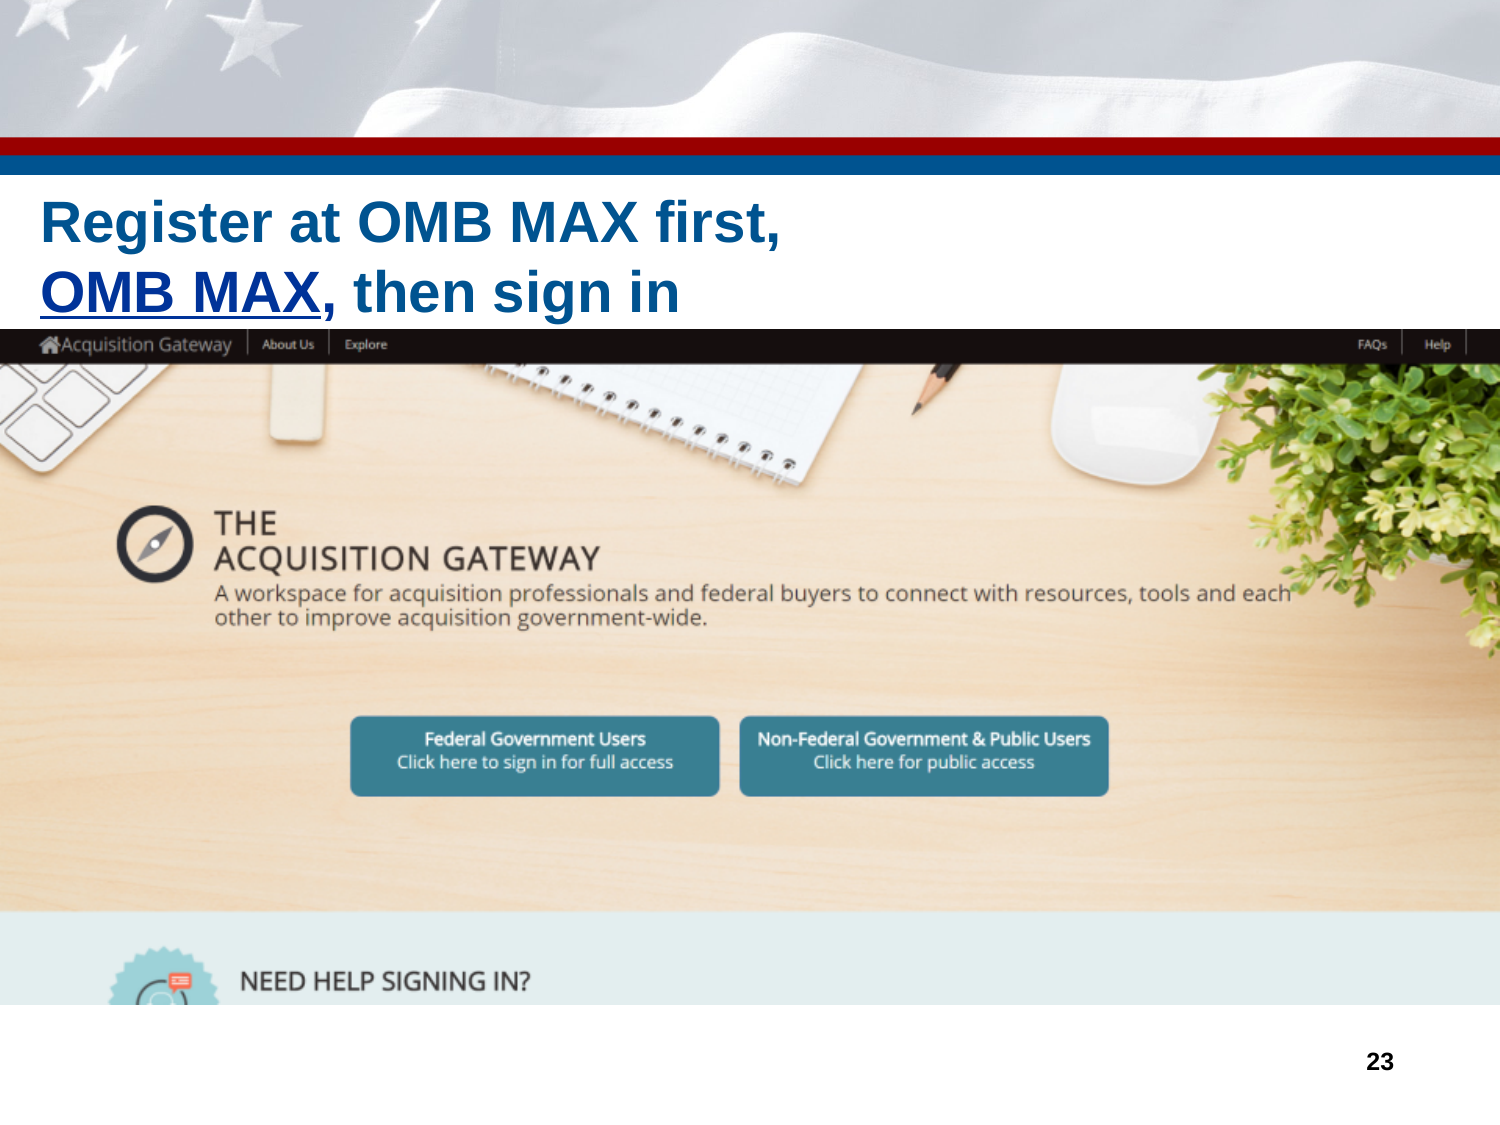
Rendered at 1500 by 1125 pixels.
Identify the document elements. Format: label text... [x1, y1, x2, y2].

picture [0, 0, 1500, 137]
title Register at OMB MAX first, OMB MAX, then sign in [25, 177, 1484, 327]
picture [0, 329, 1500, 1005]
